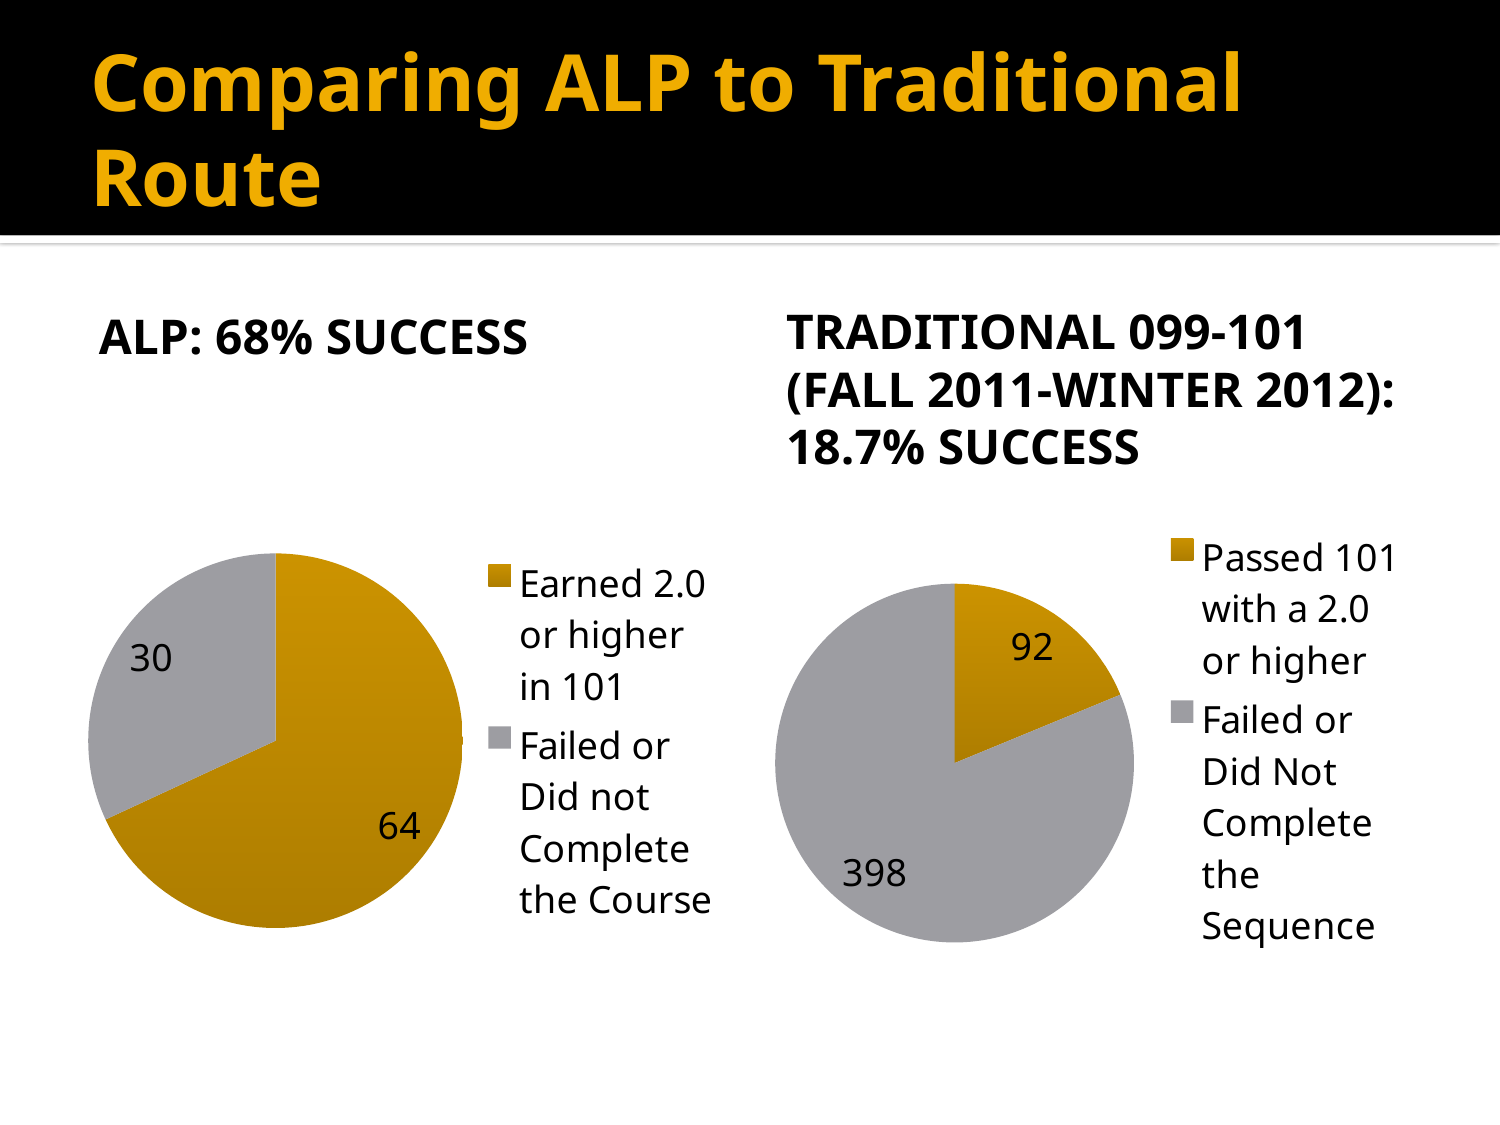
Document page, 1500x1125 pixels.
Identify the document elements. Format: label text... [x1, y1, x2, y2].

list Traditional 099-101 (Fall 2011-Winter 2012): 18.7% Success [761, 331, 1425, 416]
chart [761, 416, 1425, 1065]
list ALP: 68% Success [75, 279, 738, 385]
title Comparing ALP to Traditional Route [75, 24, 1425, 231]
chart [74, 416, 738, 1065]
